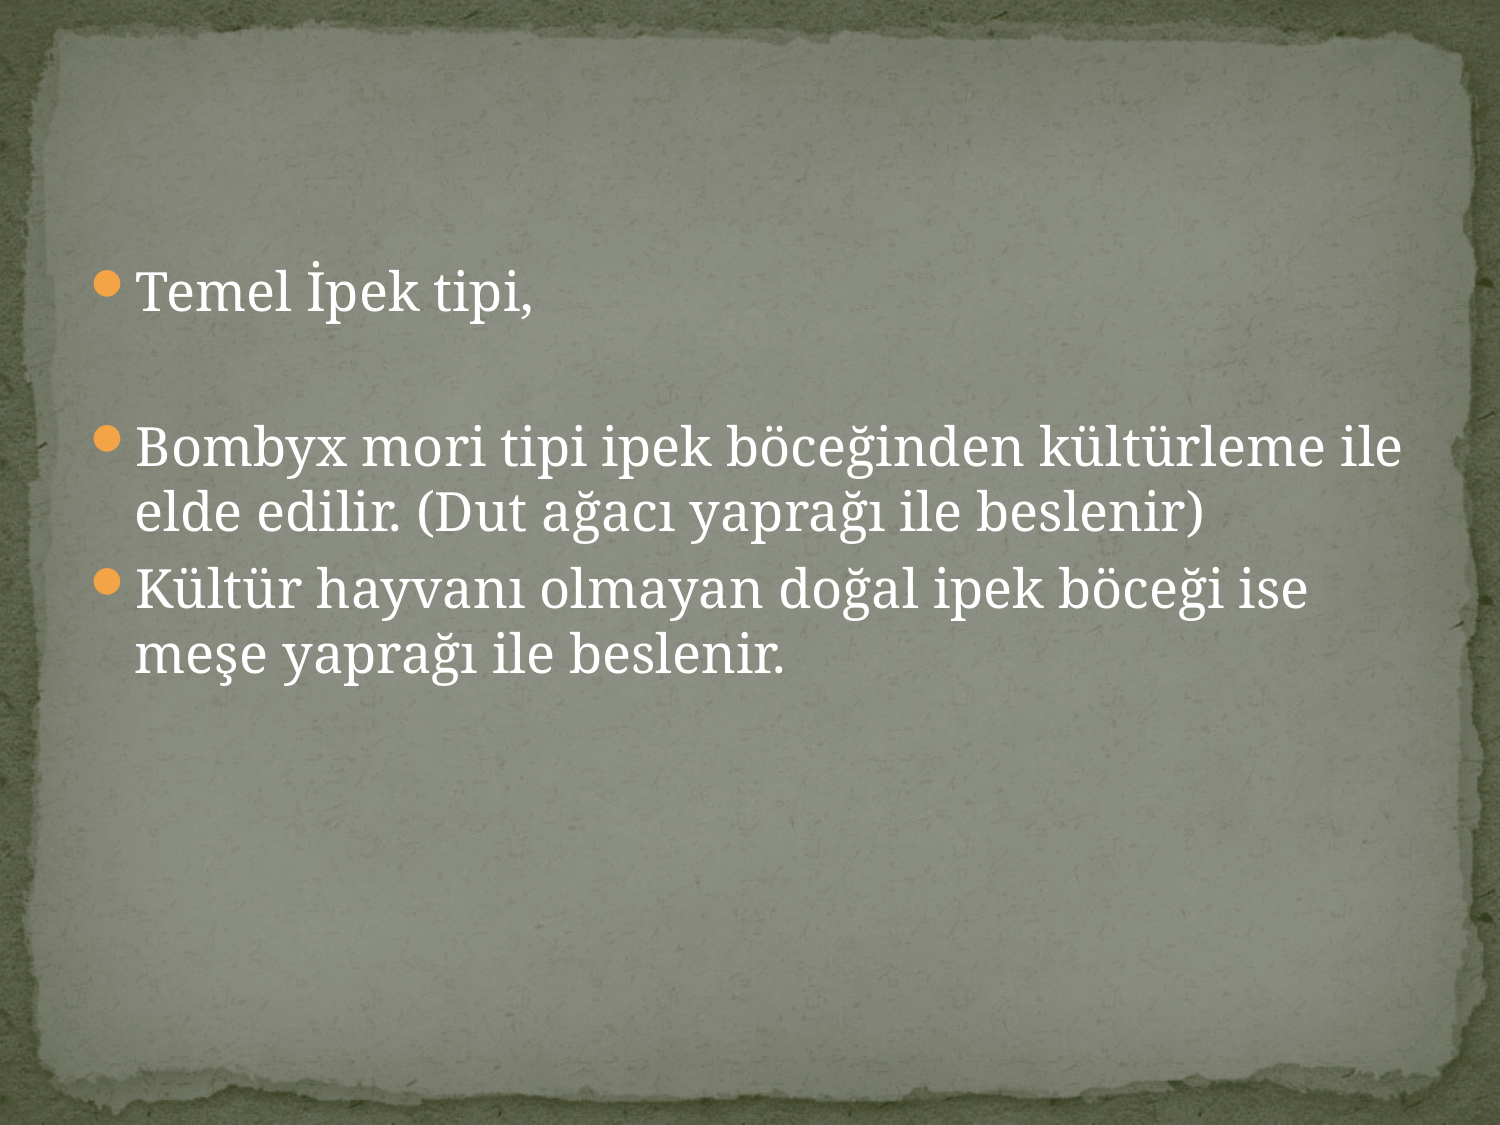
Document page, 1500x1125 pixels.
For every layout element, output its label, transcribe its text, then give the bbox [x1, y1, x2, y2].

list Temel İpek tipi, Bombyx mori tipi ipek böceğinden kültürleme ile elde edilir. (Dut ağacı yaprağı ile beslenir) Kültür hayvanı olmayan doğal ipek böceği ise meşe yaprağı ile beslenir. [75, 249, 1425, 1000]
